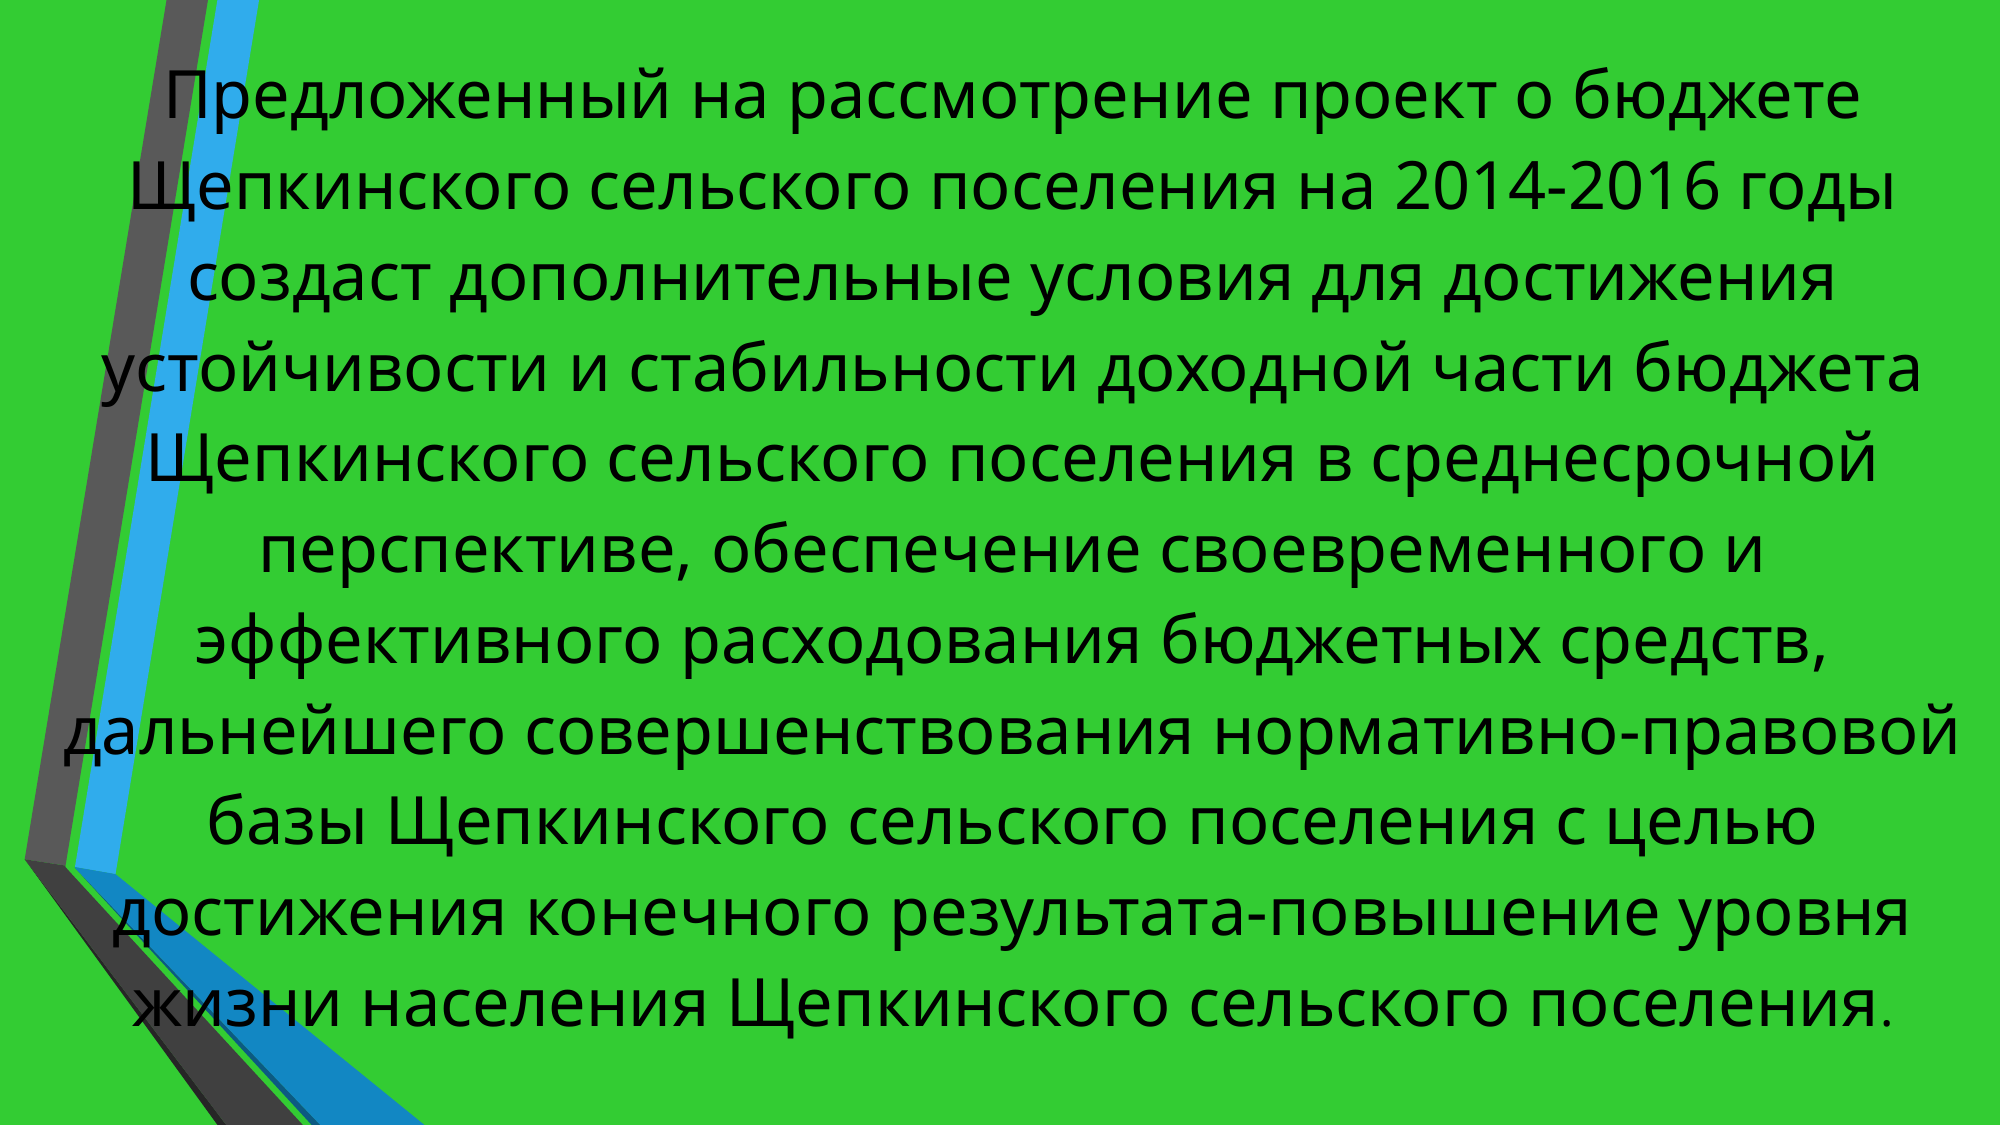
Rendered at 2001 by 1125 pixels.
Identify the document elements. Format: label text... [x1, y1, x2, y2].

title Предложенный на рассмотрение проект о бюджете Щепкинского сельского поселения на 2014-2016 годы создаст дополнительные условия для достижения устойчивости и стабильности доходной части бюджета Щепкинского сельского поселения в среднесрочной перспективе, обеспечение своевременного и эффективного расходования бюджетных средств, дальнейшего совершенствования нормативно-правовой базы Щепкинского сельского поселения с целью достижения конечного результата-повышение уровня жизни населения Щепкинского сельского поселения. [26, 0, 2000, 1094]
